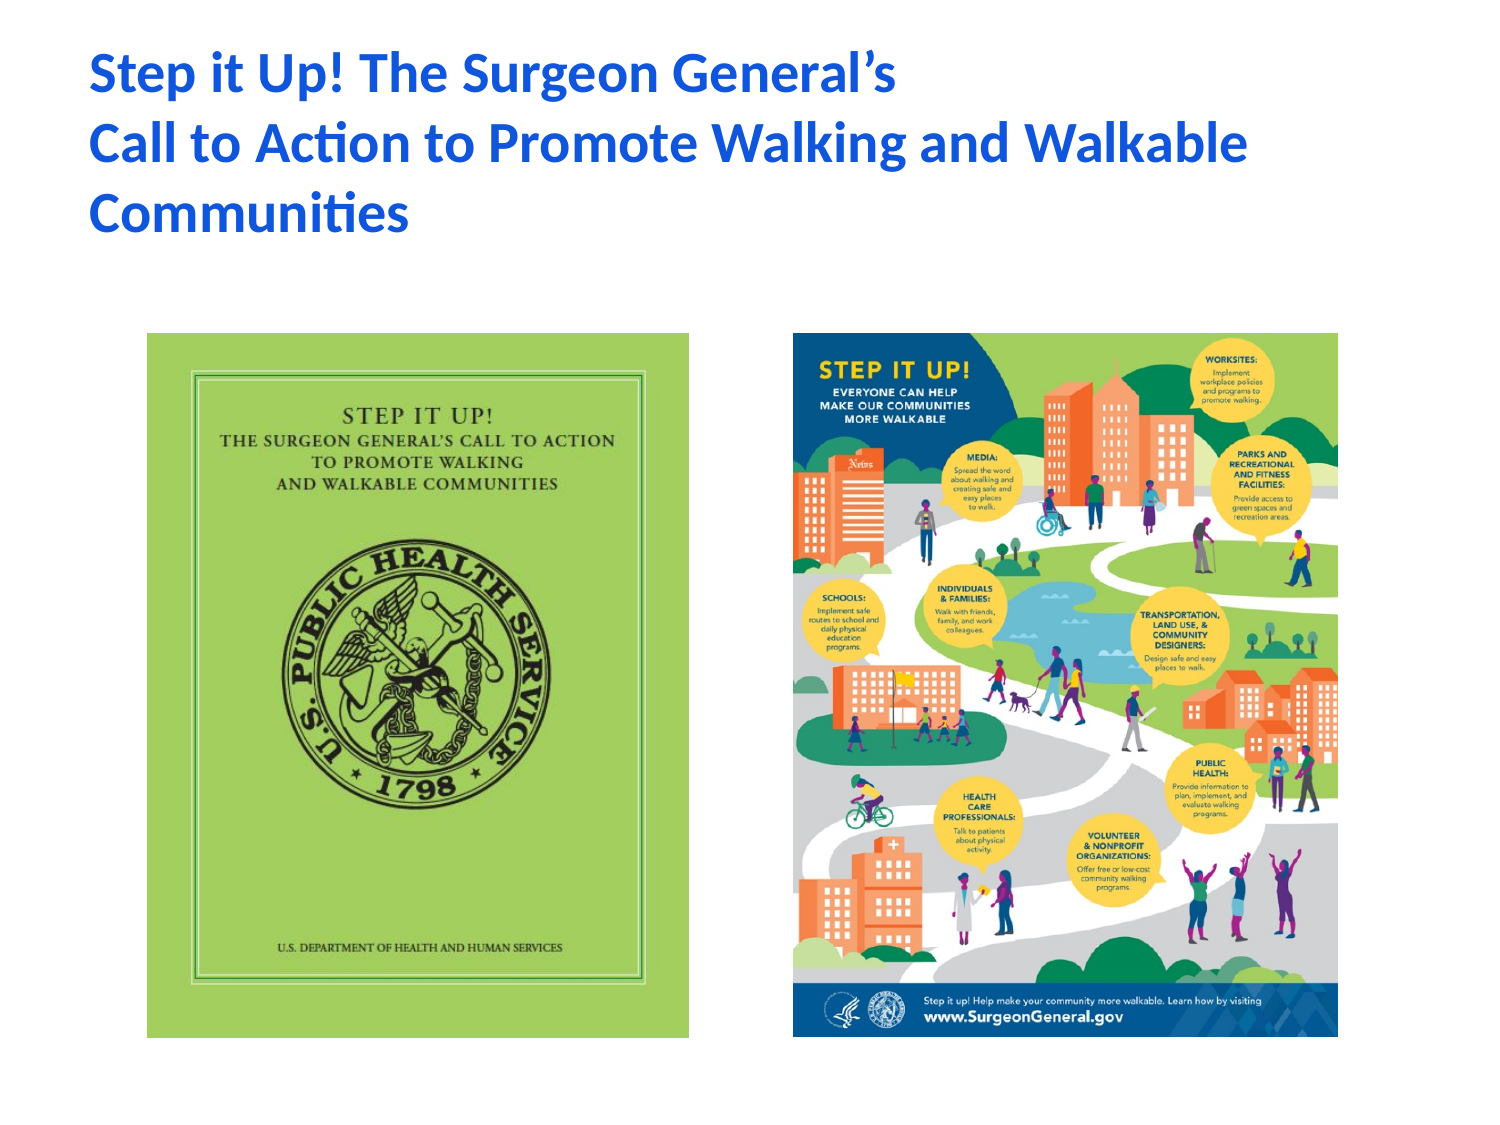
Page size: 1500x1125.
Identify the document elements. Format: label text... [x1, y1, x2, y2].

picture [793, 332, 1338, 1037]
title Step it Up! The Surgeon General’s Call to Action to Promote Walking and Walkable Communities [75, 45, 1425, 233]
picture [147, 332, 689, 1038]
